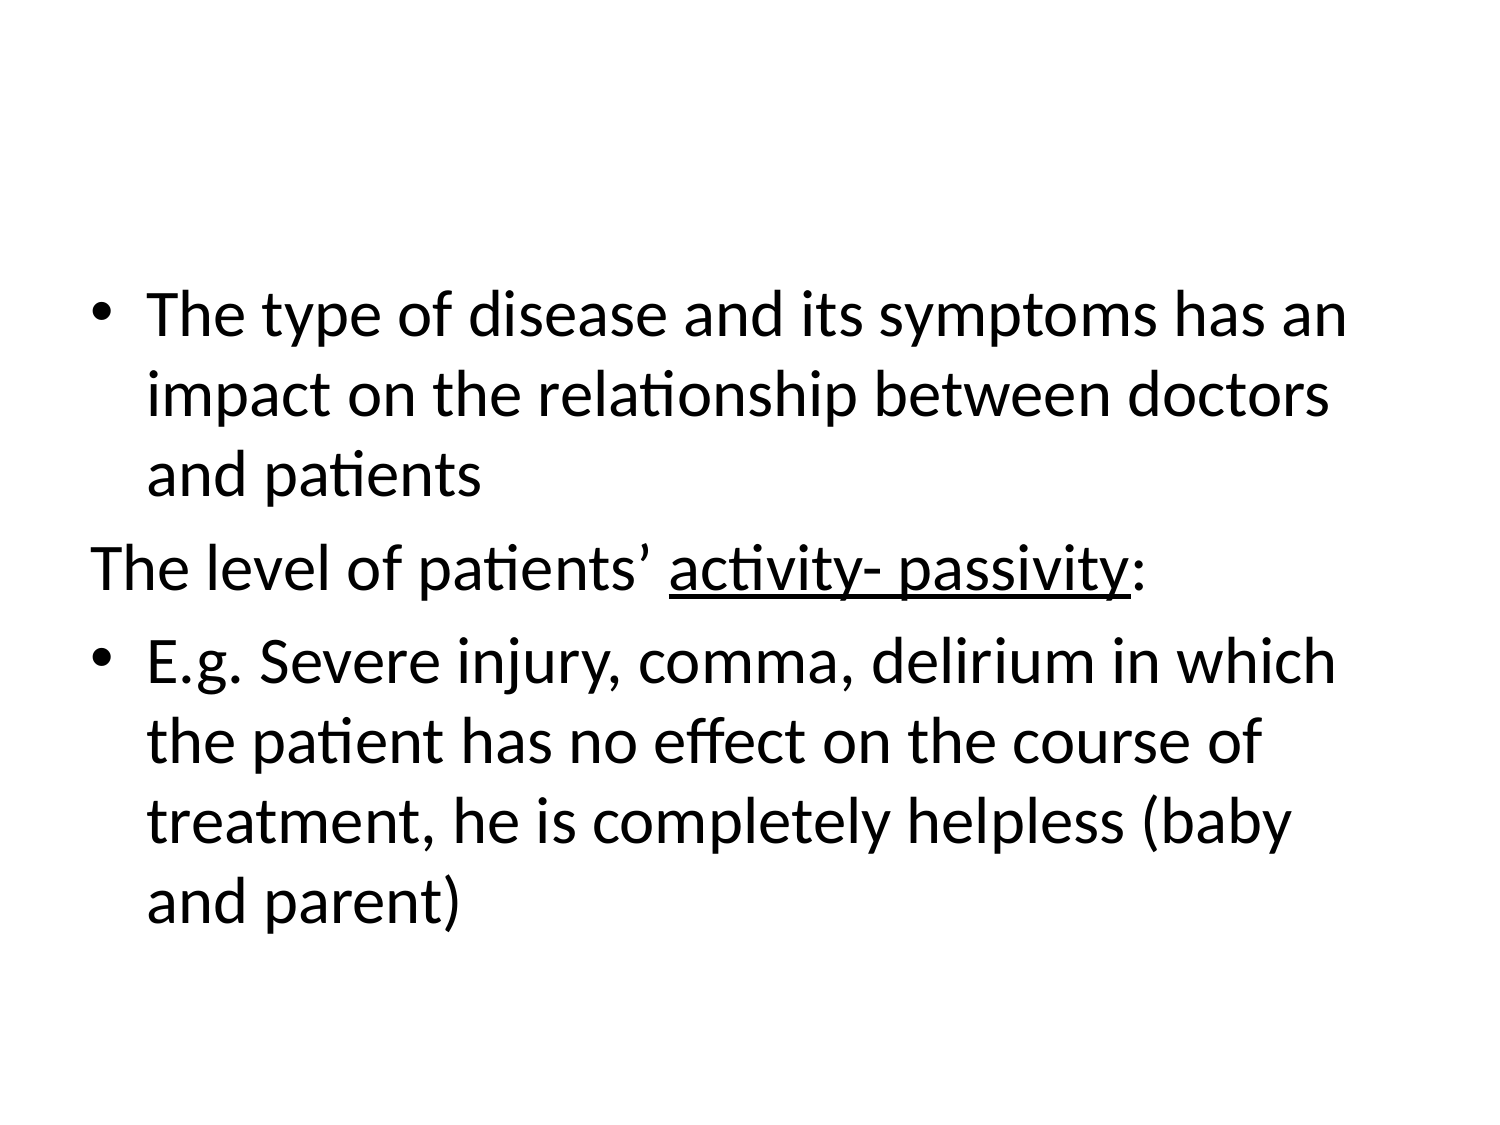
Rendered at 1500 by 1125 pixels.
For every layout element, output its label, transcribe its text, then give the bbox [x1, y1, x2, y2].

list The type of disease and its symptoms has an impact on the relationship between doctors and patients The level of patients’ activity- passivity: E.g. Severe injury, comma, delirium in which the patient has no effect on the course of treatment, he is completely helpless (baby and parent) [75, 262, 1425, 1005]
